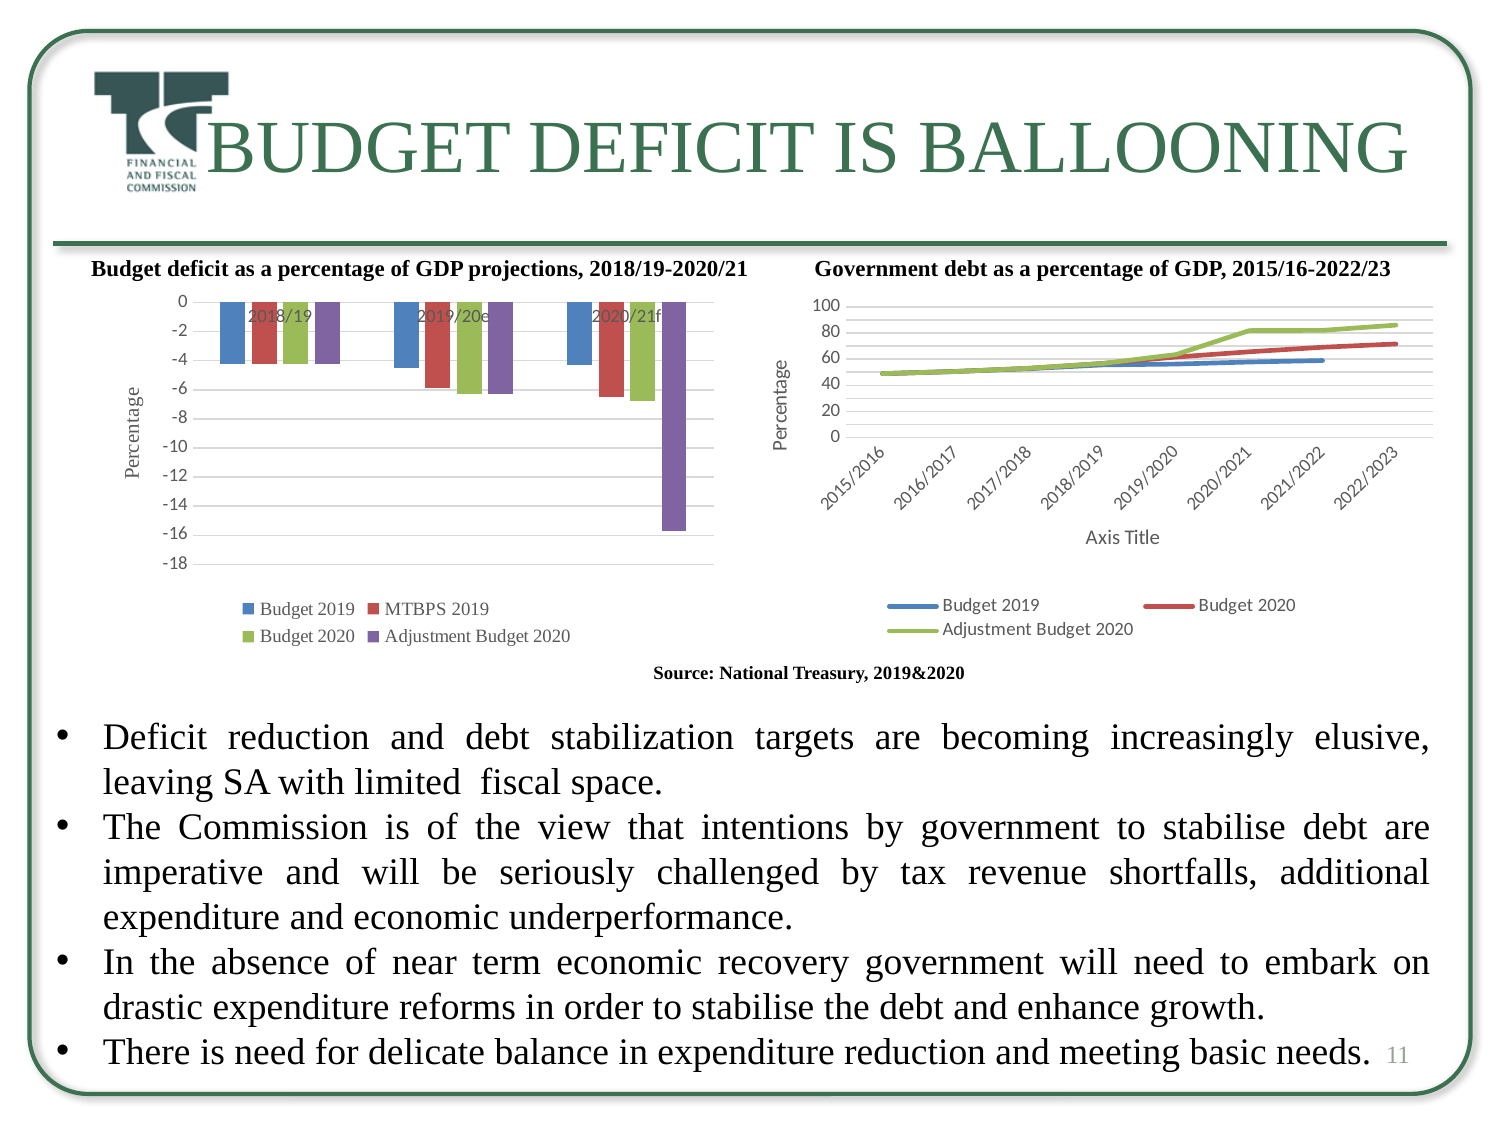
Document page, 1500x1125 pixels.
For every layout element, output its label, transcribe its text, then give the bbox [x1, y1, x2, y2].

text_box Budget deficit as a percentage of GDP projections, 2018/19-2020/21 [76, 246, 799, 289]
text_box Source: National Treasury, 2019&2020 [638, 653, 985, 691]
title Budget Deficit is Ballooning [75, 45, 1447, 233]
slide_number 11 [1074, 1023, 1425, 1084]
chart [737, 290, 1448, 647]
chart [86, 285, 727, 654]
text_box Deficit reduction and debt stabilization targets are becoming increasingly elusive, leaving SA with limited fiscal space. The Commission is of the view that intentions by government to stabilise debt are imperative and will be seriously challenged by tax revenue shortfalls, additional expenditure and economic underperformance. In the absence of near term economic recovery government will need to embark on drastic expenditure reforms in order to stabilise the debt and enhance growth. There is need for delicate balance in expenditure reduction and meeting basic needs. [41, 704, 1447, 1080]
text_box Government debt as a percentage of GDP, 2015/16-2022/23 [799, 246, 1413, 288]
